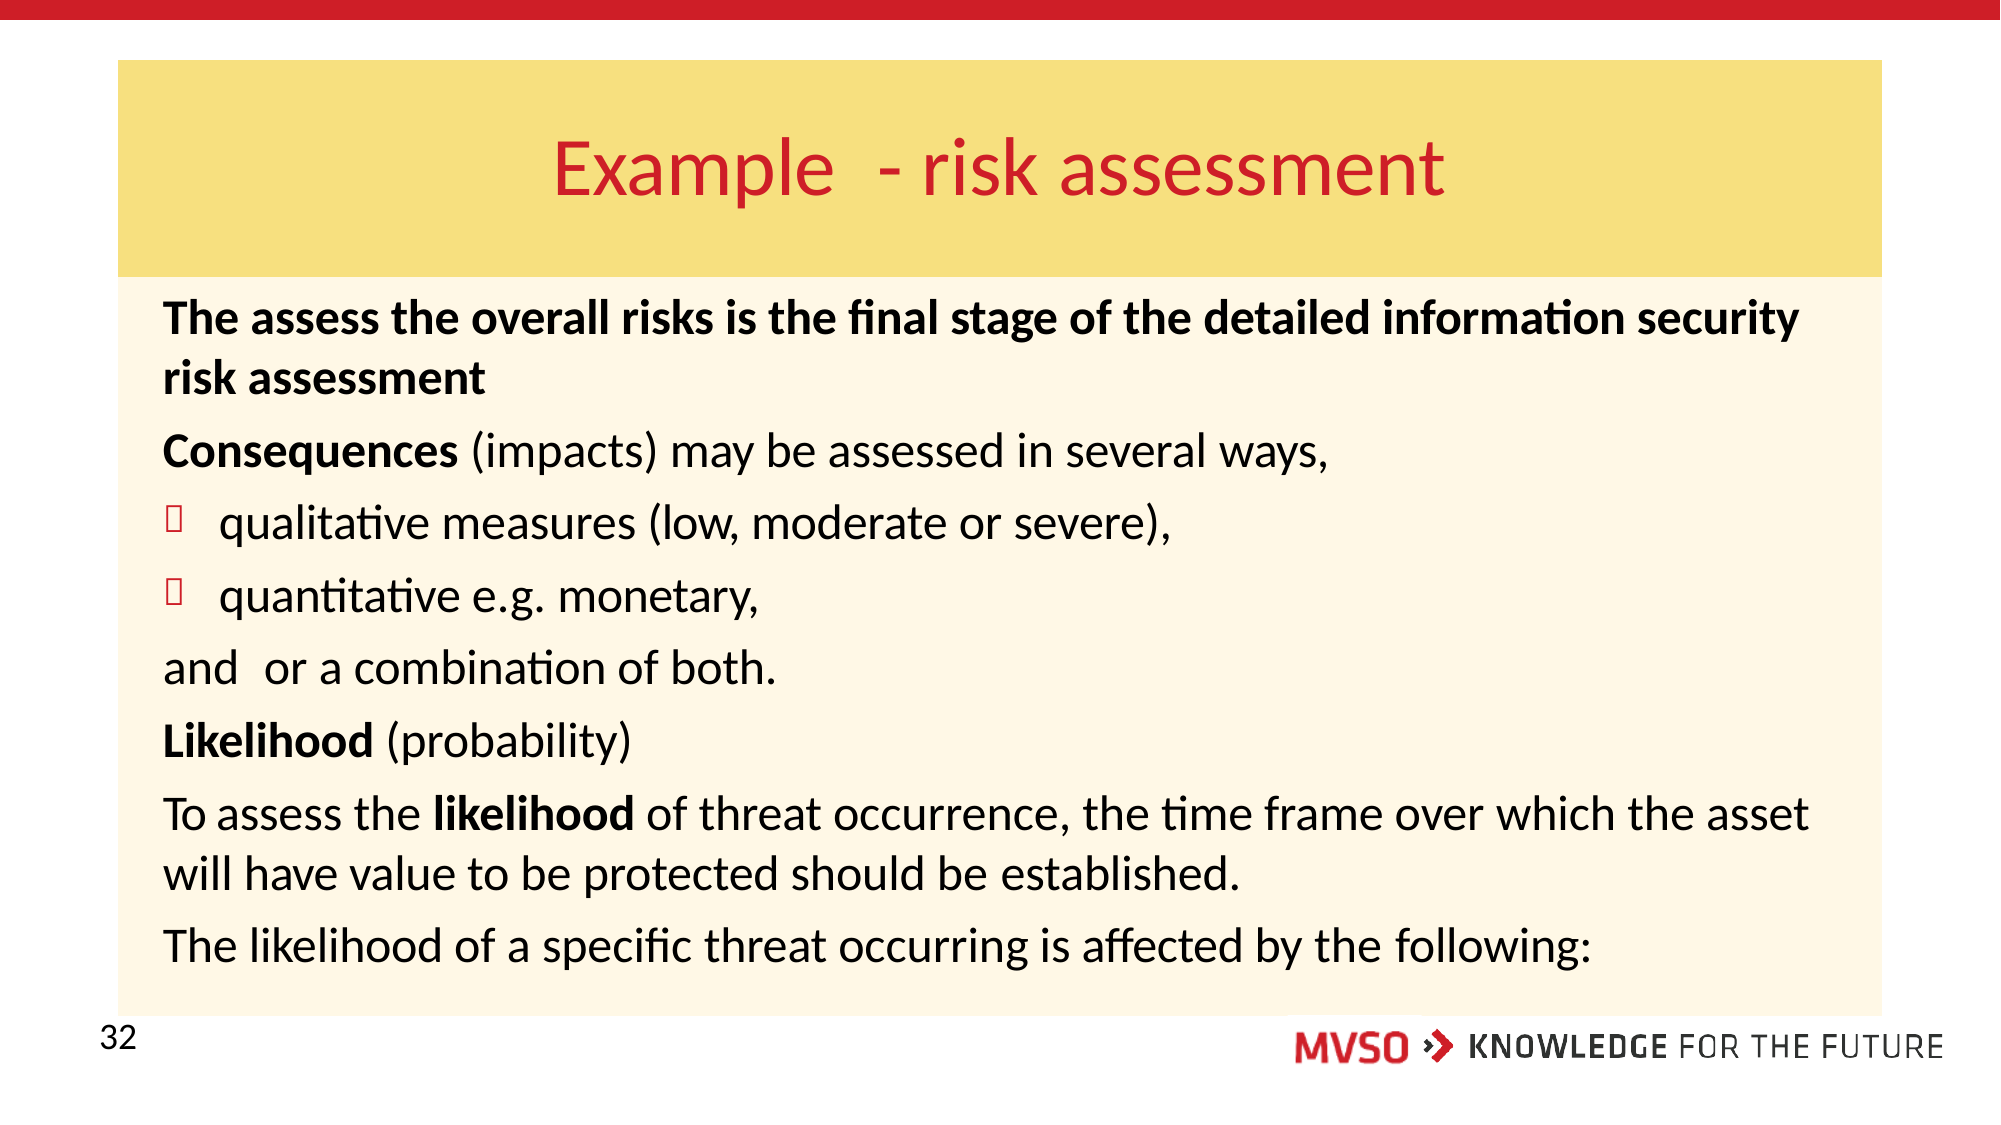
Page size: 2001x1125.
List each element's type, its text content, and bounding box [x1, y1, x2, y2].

slide_number 32 [92, 1019, 144, 1125]
picture [1492, 1034, 1511, 1058]
picture [1590, 1034, 1604, 1058]
picture [1631, 1034, 1647, 1058]
text_box [1287, 1015, 1422, 1071]
picture [1652, 1034, 1666, 1058]
picture [1537, 1034, 1568, 1058]
text_box [118, 277, 1882, 1016]
picture [1883, 1034, 1900, 1058]
text_box [118, 59, 1882, 277]
picture [1699, 1034, 1716, 1058]
picture [1823, 1034, 1837, 1058]
picture [1928, 1034, 1943, 1058]
picture [1722, 1034, 1739, 1058]
text_box qualitative measures (low, moderate or severe), quantitative e.g. monetary, [216, 474, 1188, 620]
title Example - risk assessment [550, 110, 1449, 277]
text_box and or a combination of both. Likelihood (probability) To assess the likelihood of threat occurrence, the time frame over which the asset will have value to be protected should be established. The likelihood of a specific threat occurring is affected by the following: [160, 620, 1828, 973]
picture [1470, 1034, 1488, 1058]
text_box The assess the overall risks is the final stage of the detailed information security risk assessment Consequences (impacts) may be assessed in several ways, [160, 282, 1816, 478]
picture [1680, 1034, 1694, 1058]
picture [1842, 1034, 1858, 1058]
picture [1516, 1034, 1533, 1058]
text_box   [160, 493, 195, 613]
picture [1609, 1034, 1626, 1058]
picture [1795, 1034, 1809, 1058]
picture [1423, 1028, 1454, 1063]
picture [1906, 1034, 1924, 1058]
